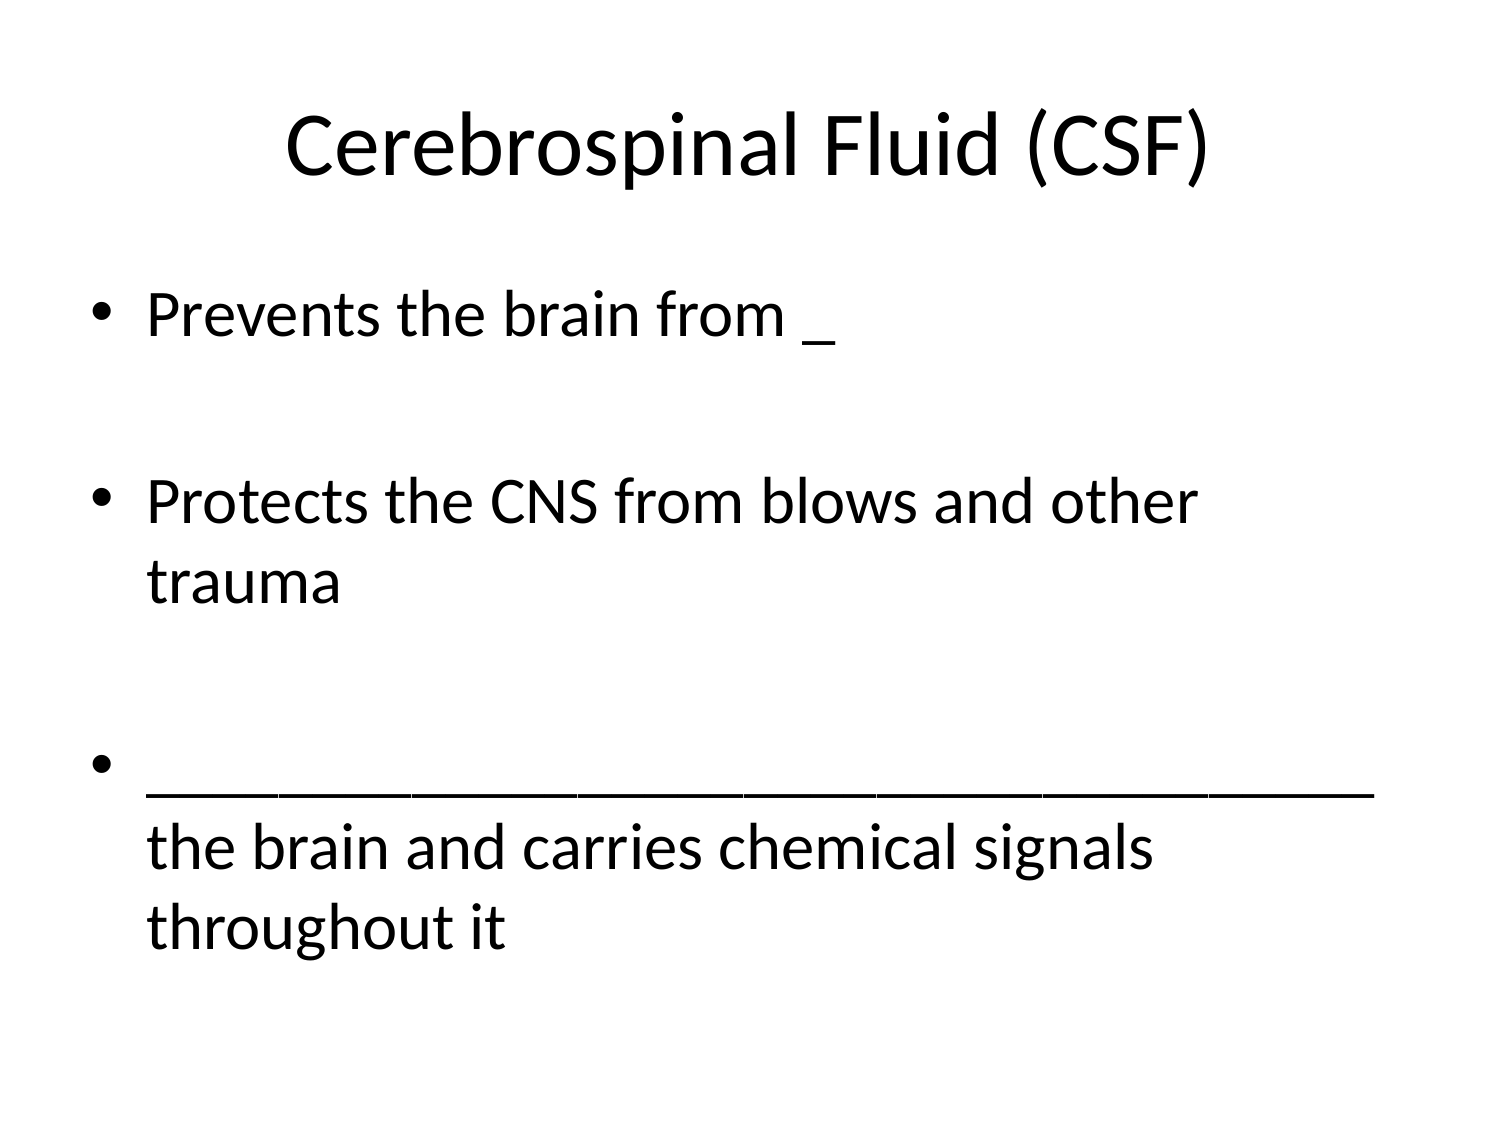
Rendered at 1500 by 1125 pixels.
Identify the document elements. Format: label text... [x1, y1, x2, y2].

list Prevents the brain from _ Protects the CNS from blows and other trauma _____________________________________ the brain and carries chemical signals throughout it [75, 262, 1425, 1005]
title Cerebrospinal Fluid (CSF) [75, 45, 1425, 233]
